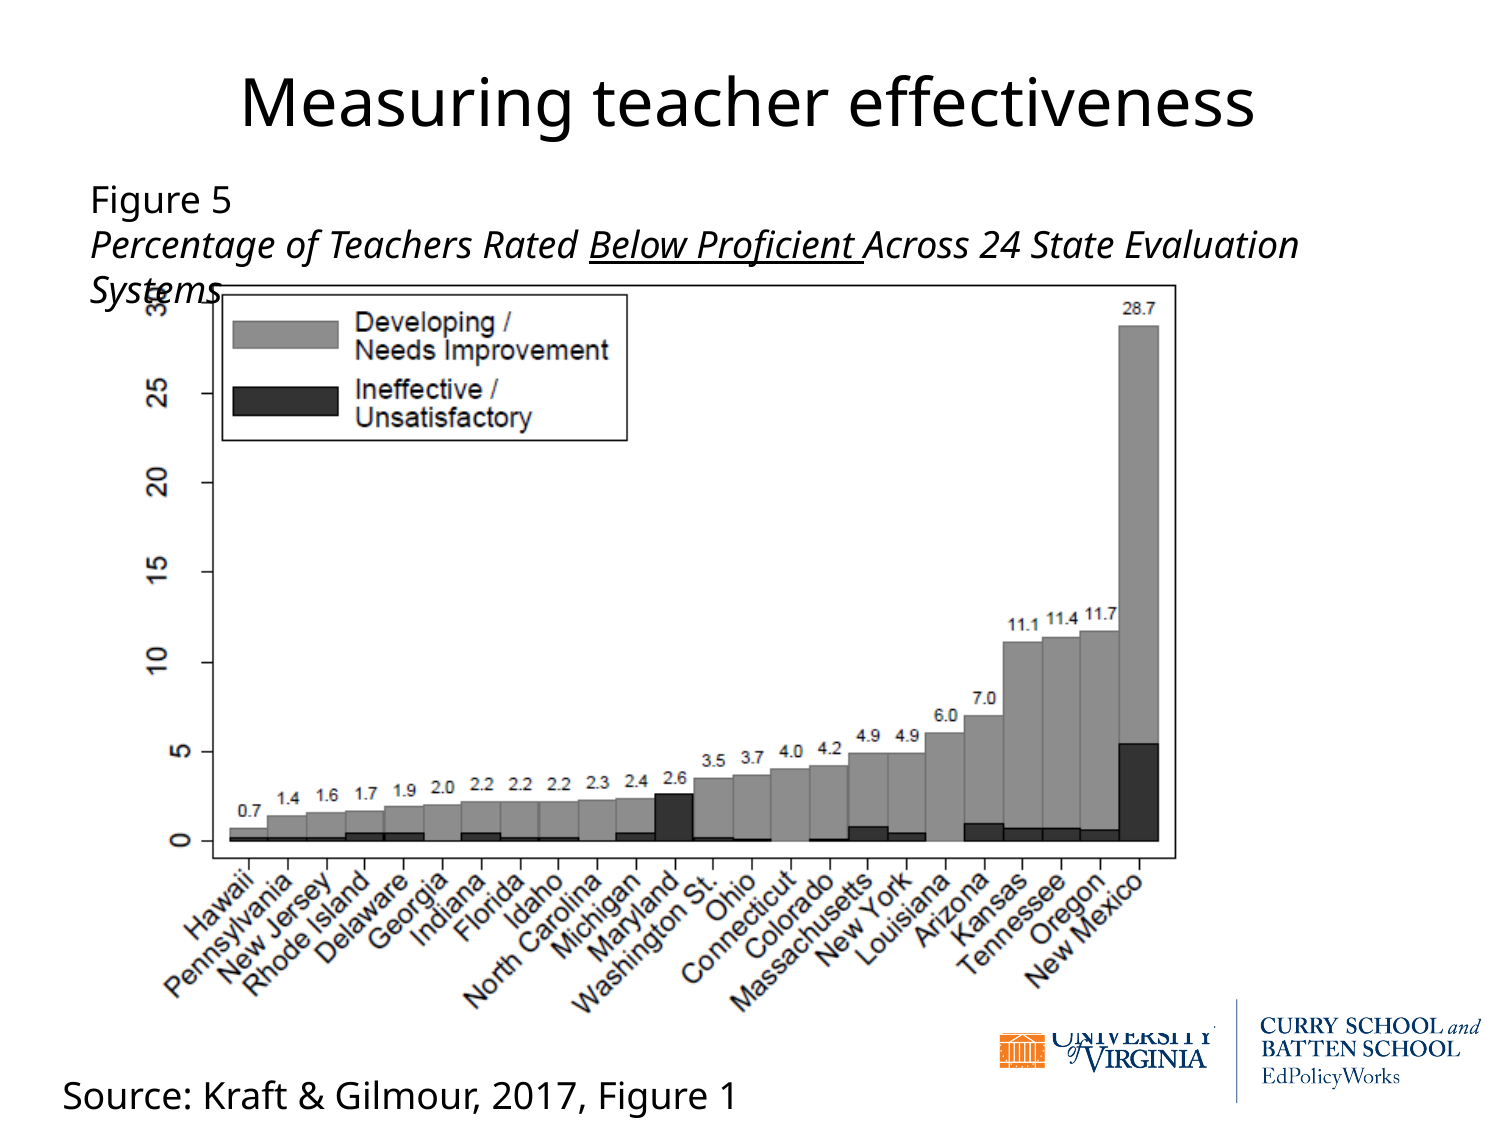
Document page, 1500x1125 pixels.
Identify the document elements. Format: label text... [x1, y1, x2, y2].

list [124, 249, 1215, 1033]
picture [990, 990, 1488, 1110]
text_box Source: Kraft & Gilmour, 2017, Figure 1 [47, 1064, 756, 1125]
text_box Figure 5 Percentage of Teachers Rated Below Proficient Across 24 State Evaluation Systems [74, 168, 1350, 319]
title Measuring teacher effectiveness [9, 49, 1488, 150]
